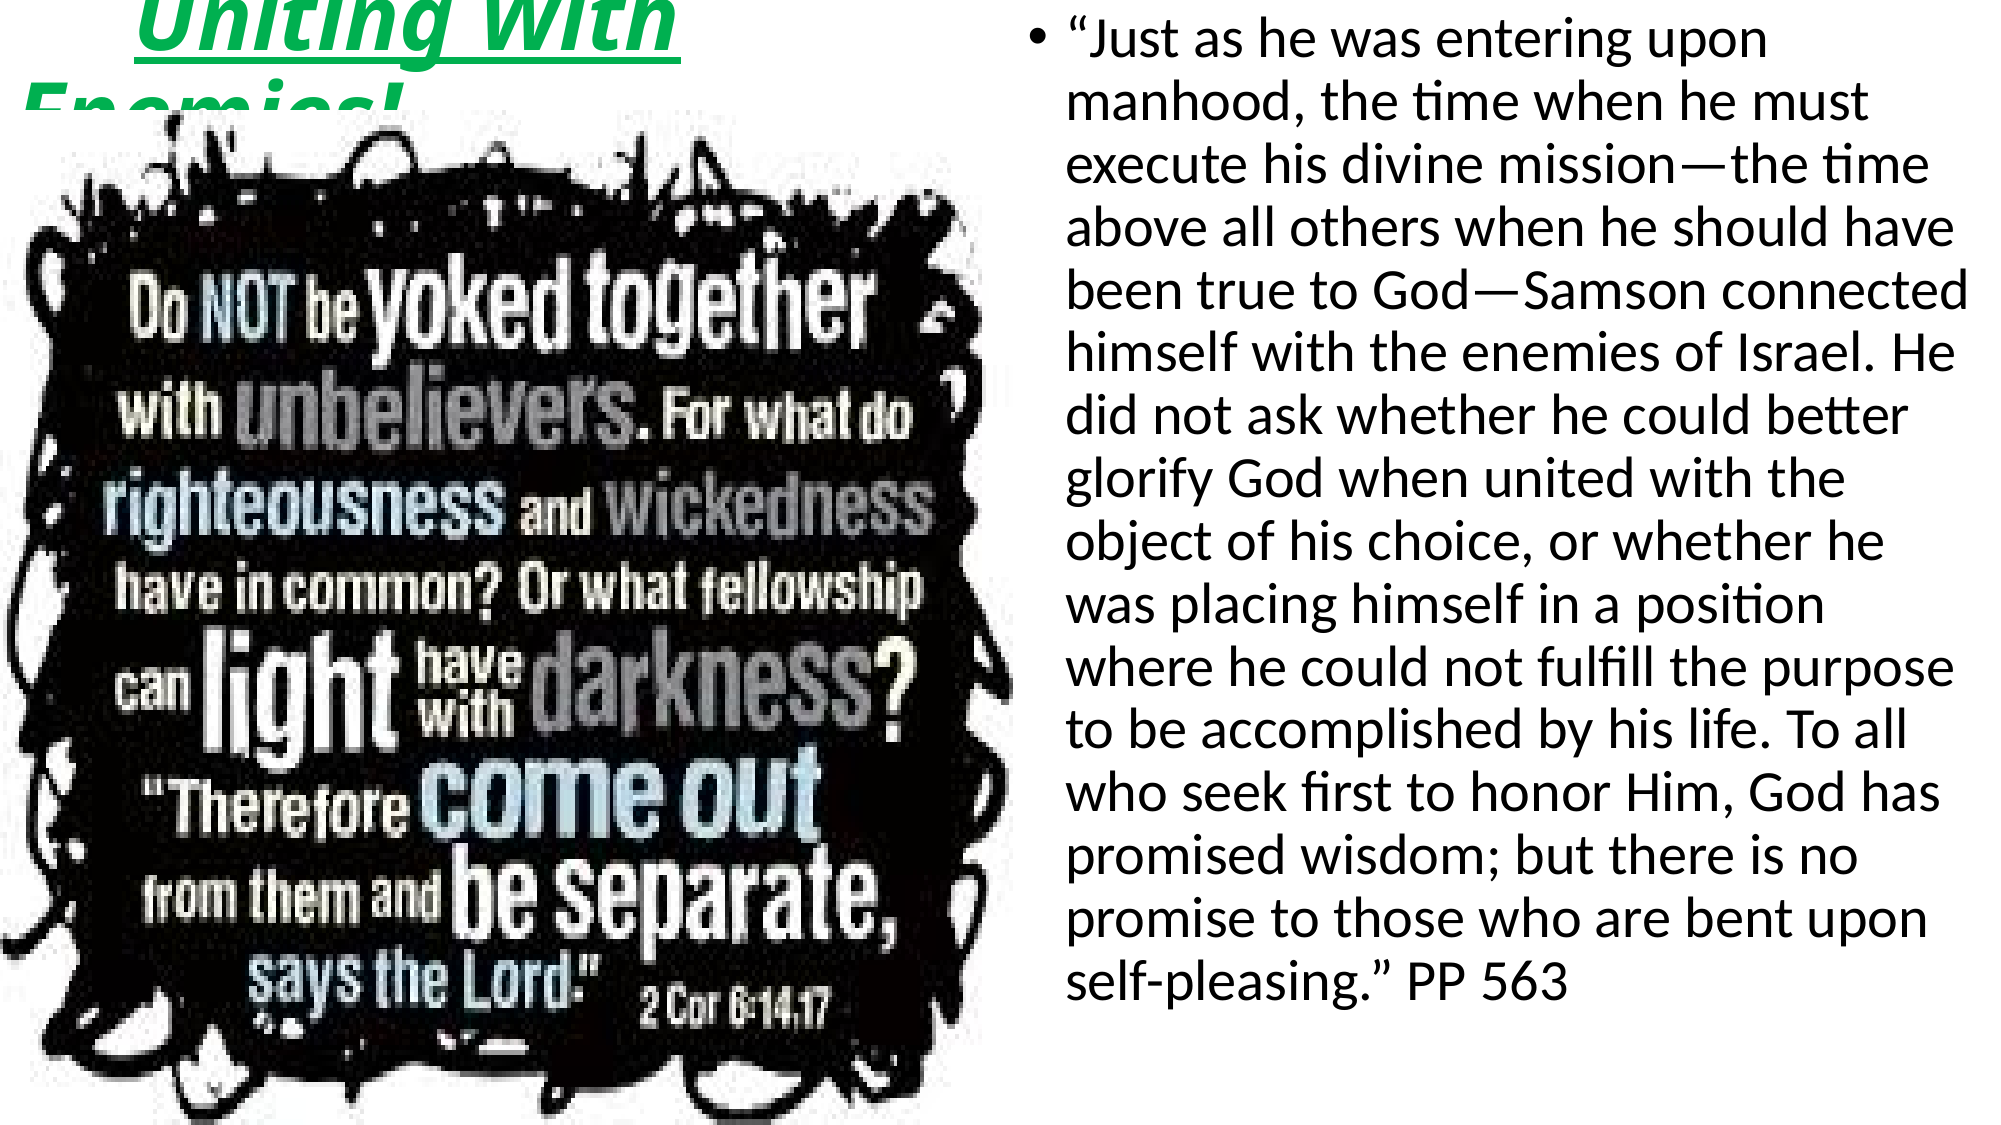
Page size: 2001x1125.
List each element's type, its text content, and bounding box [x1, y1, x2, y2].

list “Just as he was entering upon manhood, the time when he must execute his divine mission—the time above all others when he should have been true to God—Samson connected himself with the enemies of Israel. He did not ask whether he could better glorify God when united with the object of his choice, or whether he was placing himself in a position where he could not fulfill the purpose to be accomplished by his life. To all who seek first to honor Him, God has promised wisdom; but there is no promise to those who are bent upon self-pleasing.” PP 563 [1012, 0, 2000, 1125]
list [0, 110, 1013, 1125]
title Uniting With Enemies! [0, 0, 1012, 110]
